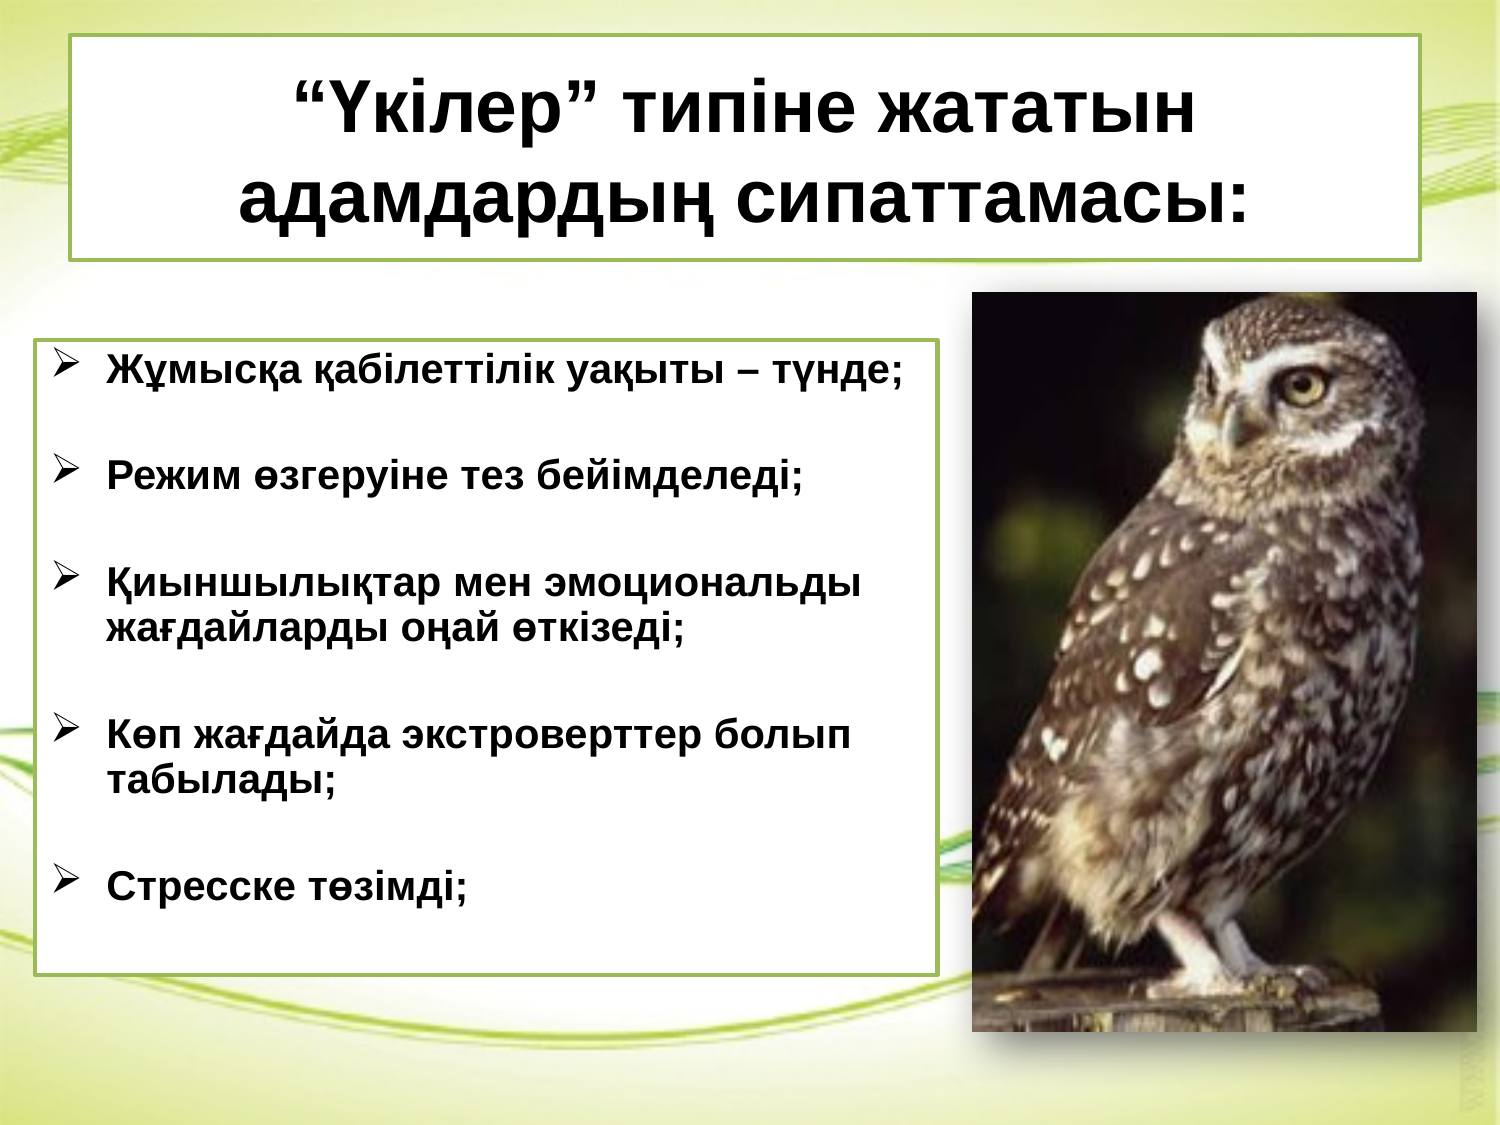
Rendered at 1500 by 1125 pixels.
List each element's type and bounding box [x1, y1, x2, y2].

picture [0, 0, 1500, 1125]
list [972, 292, 1477, 1032]
